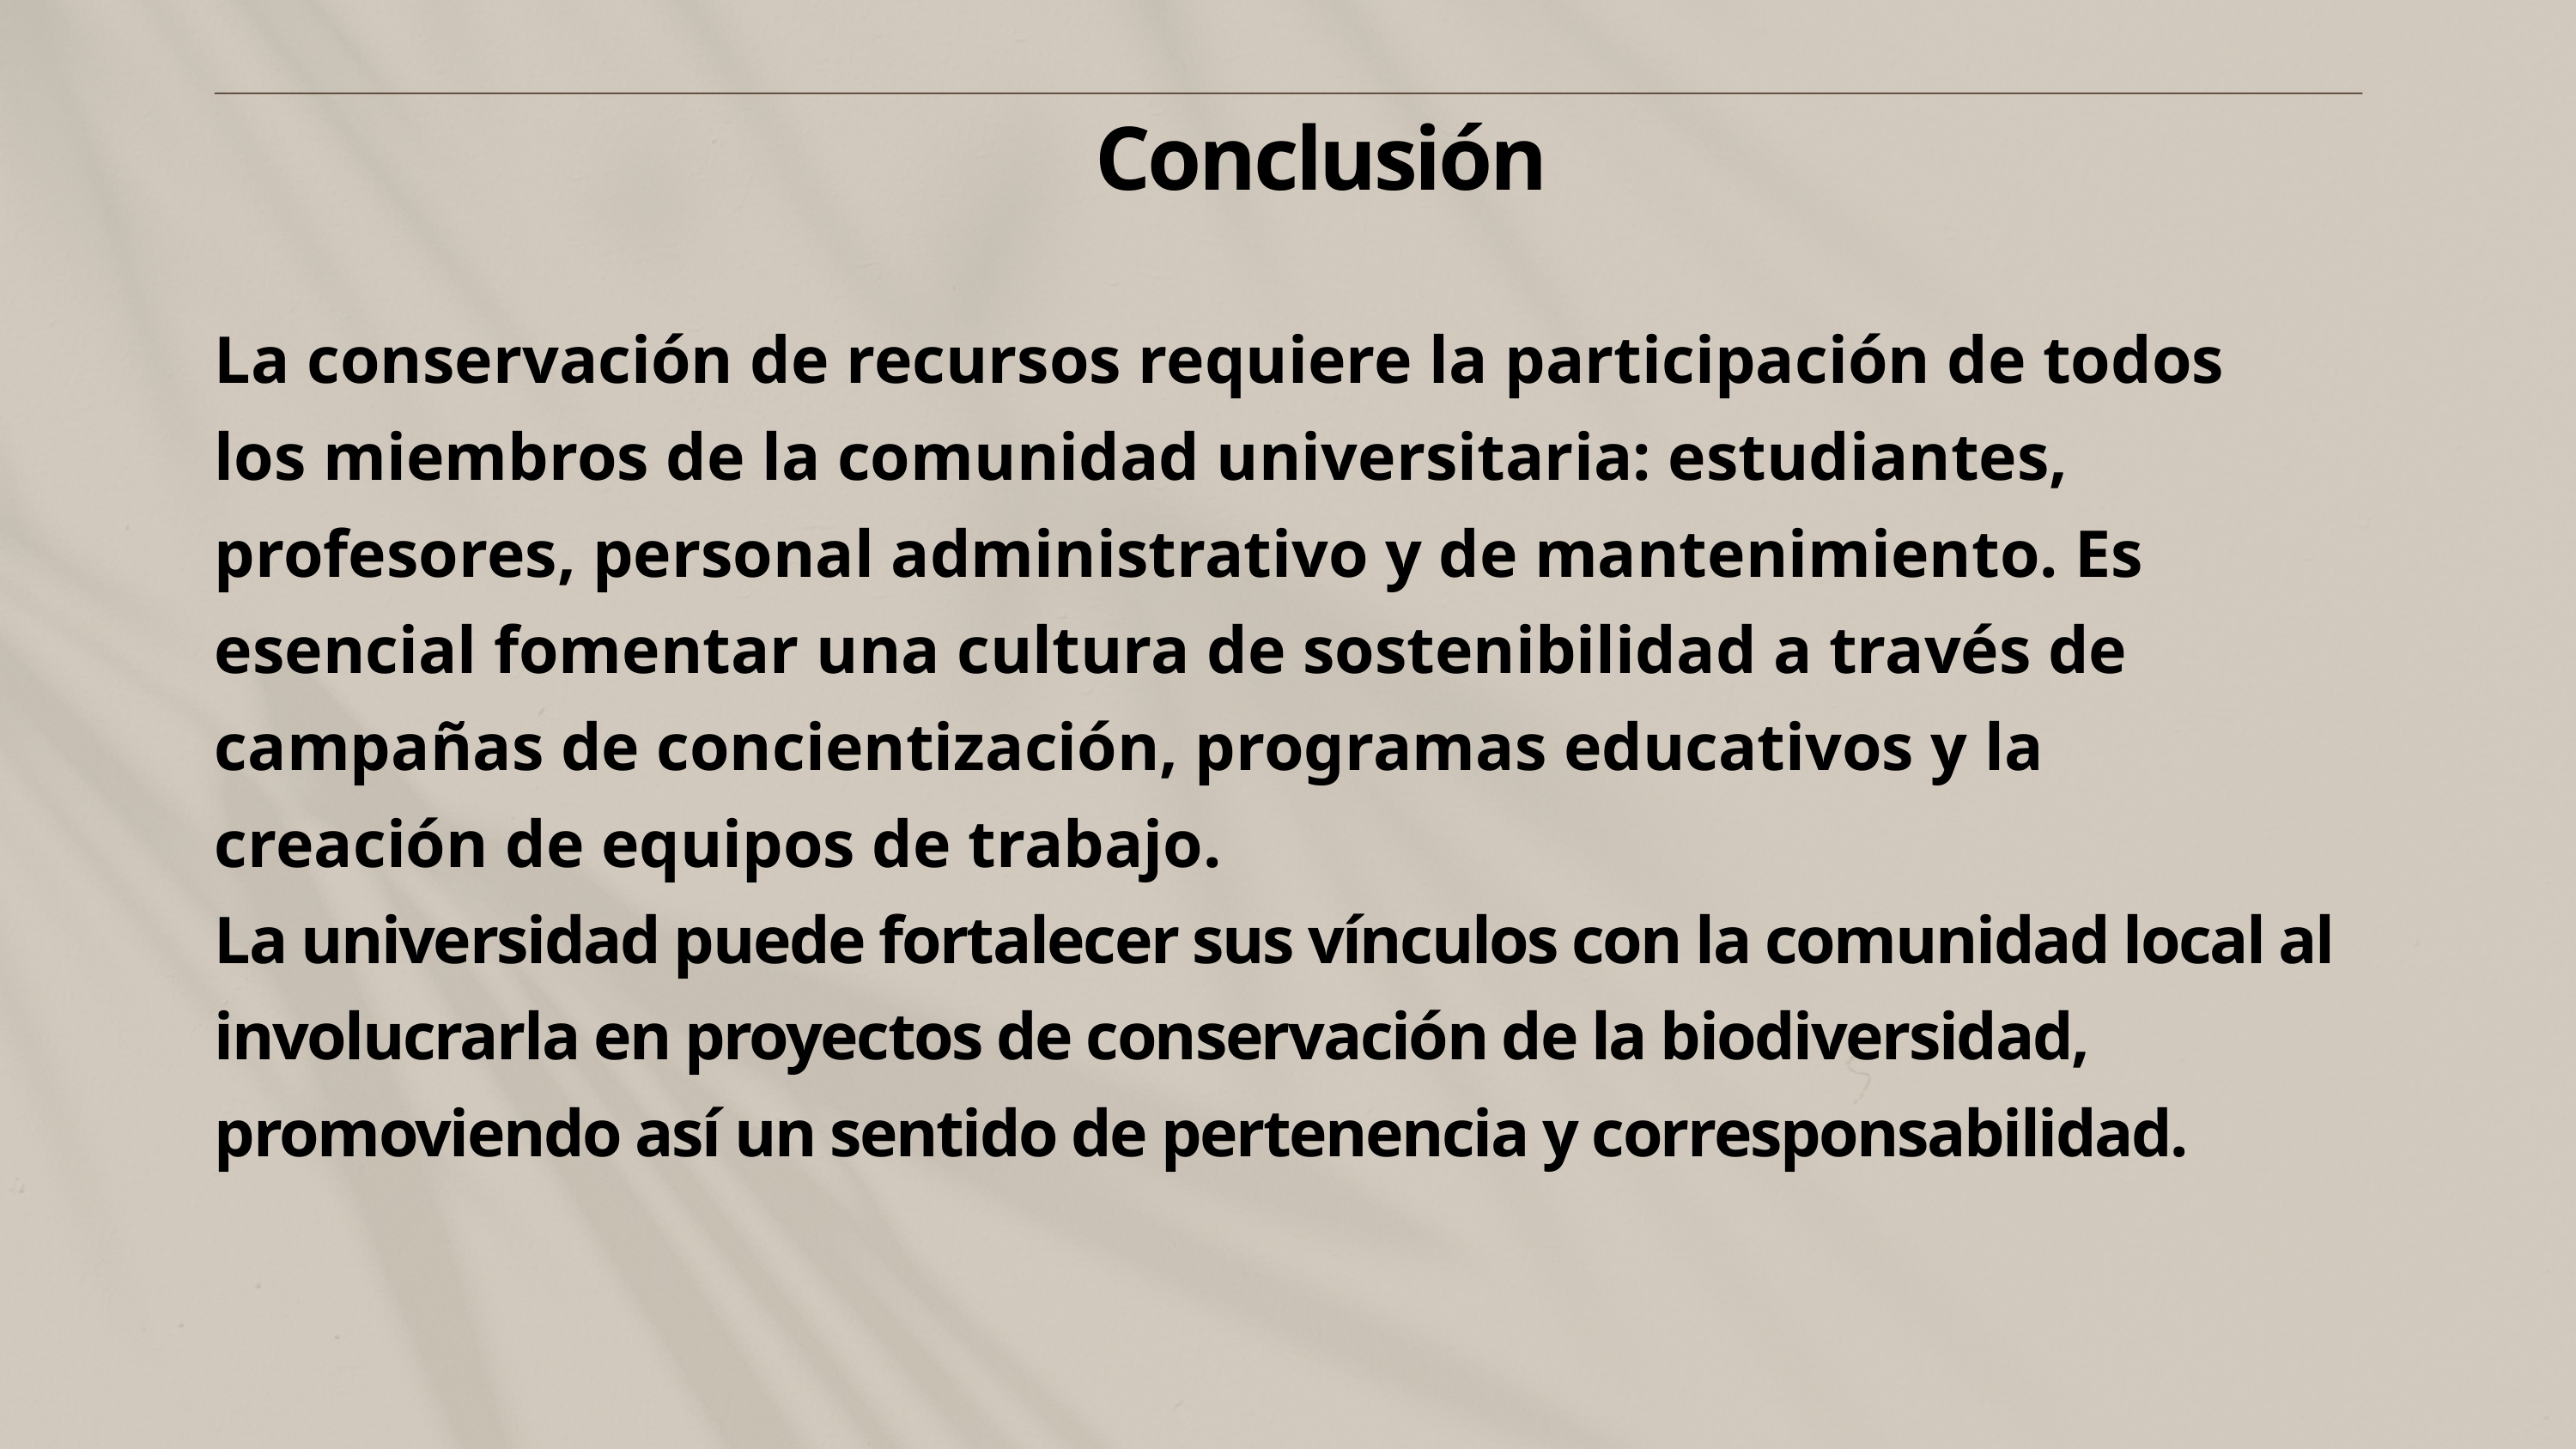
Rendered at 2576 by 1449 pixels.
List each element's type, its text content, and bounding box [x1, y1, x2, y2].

text_box Conclusión [300, 127, 2363, 209]
text_box [0, 0, 2576, 1449]
text_box La universidad puede fortalecer sus vínculos con la comunidad local al involucrarla en proyectos de conservación de la biodiversidad, promoviendo así un sentido de pertenencia y corresponsabilidad. [214, 879, 2389, 1267]
text_box La conservación de recursos requiere la participación de todos los miembros de la comunidad universitaria: estudiantes, profesores, personal administrativo y de mantenimiento. Es esencial fomentar una cultura de sostenibilidad a través de campañas de concientización, programas educativos y la creación de equipos de trabajo. [214, 299, 2293, 879]
